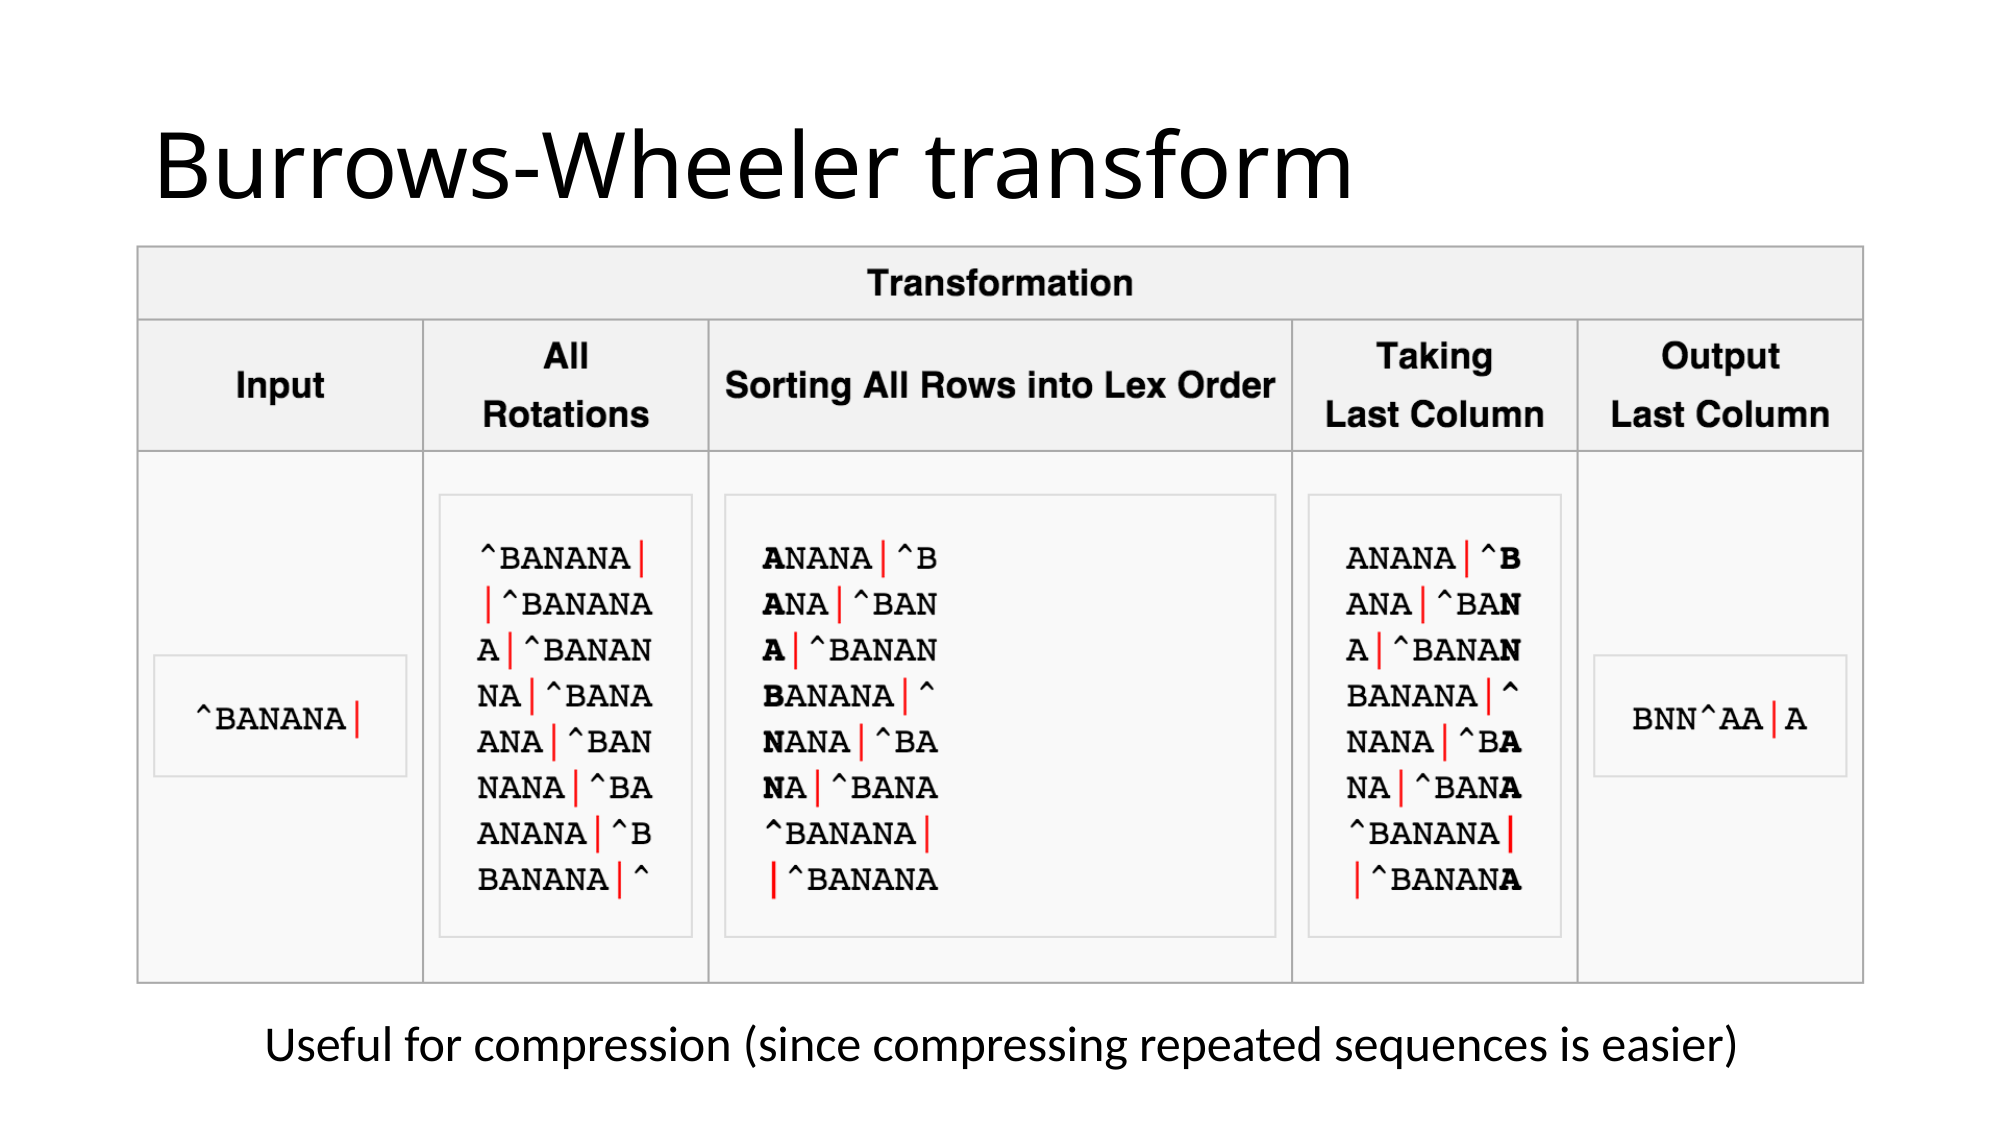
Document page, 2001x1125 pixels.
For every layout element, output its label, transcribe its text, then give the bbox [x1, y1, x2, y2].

title Burrows-Wheeler transform [137, 59, 1863, 233]
list Useful for compression (since compressing repeated sequences is easier) [139, 1011, 1865, 1120]
picture [124, 233, 1885, 1011]
